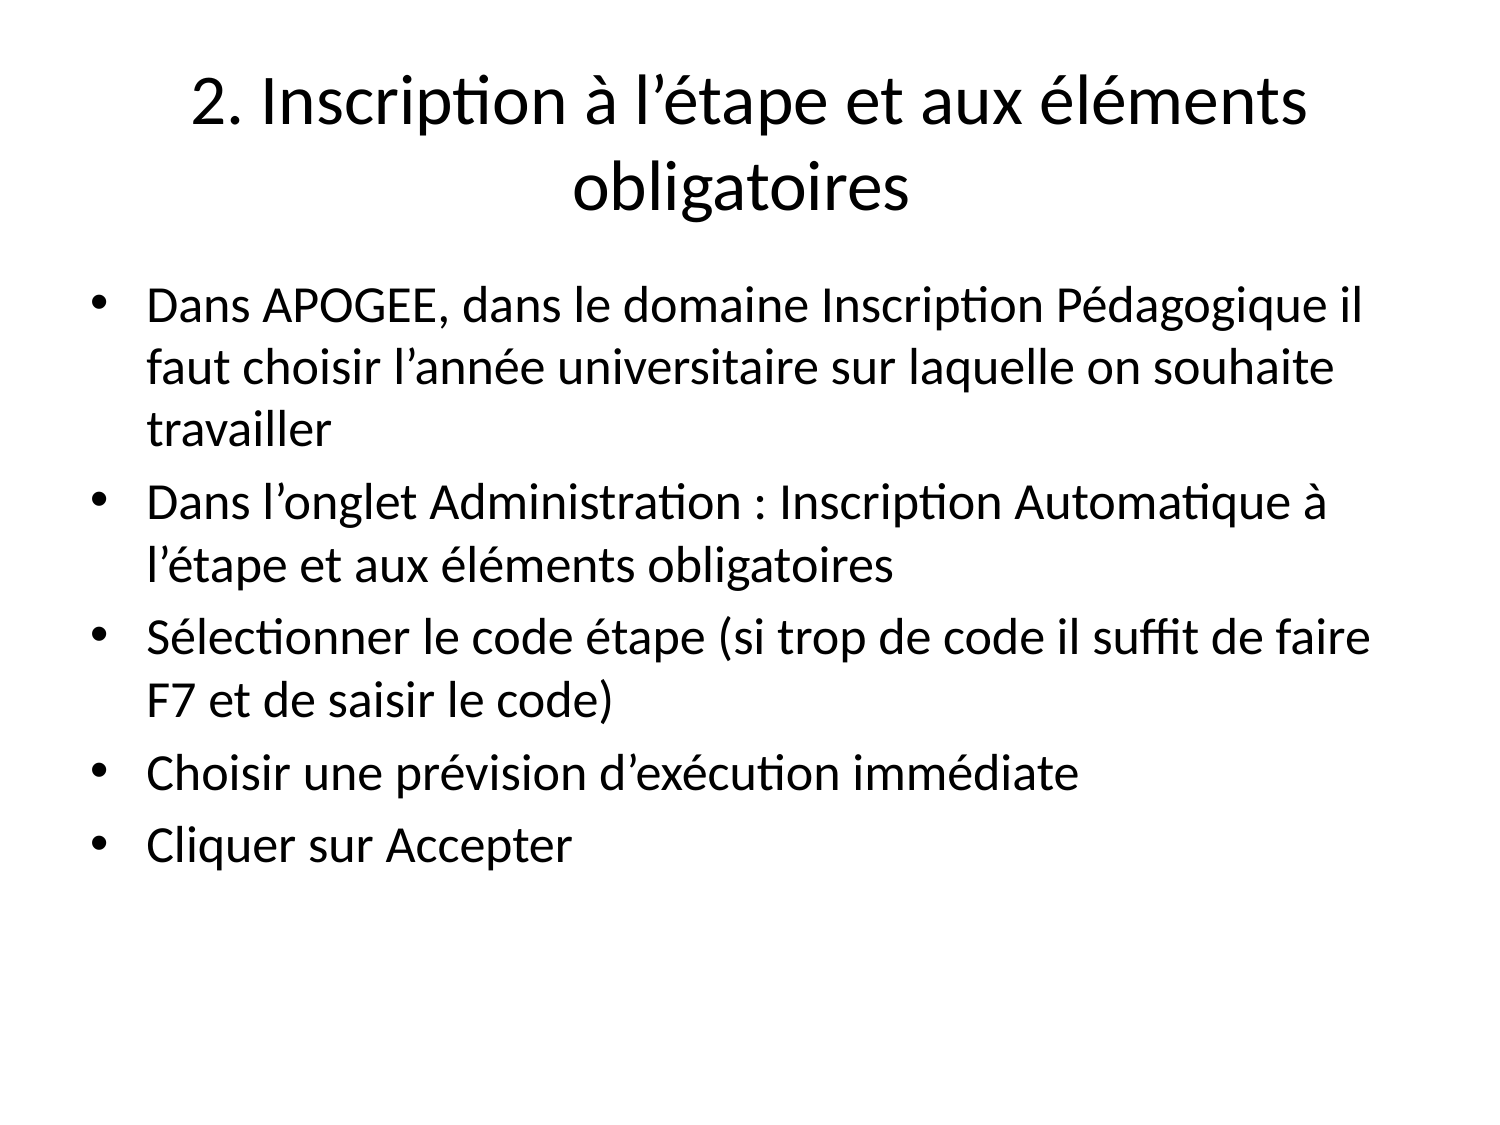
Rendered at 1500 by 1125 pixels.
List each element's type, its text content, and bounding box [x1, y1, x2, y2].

title 2. Inscription à l’étape et aux éléments obligatoires [75, 45, 1425, 233]
list Dans APOGEE, dans le domaine Inscription Pédagogique il faut choisir l’année universitaire sur laquelle on souhaite travailler Dans l’onglet Administration : Inscription Automatique à l’étape et aux éléments obligatoires Sélectionner le code étape (si trop de code il suffit de faire F7 et de saisir le code) Choisir une prévision d’exécution immédiate Cliquer sur Accepter [75, 262, 1425, 1059]
